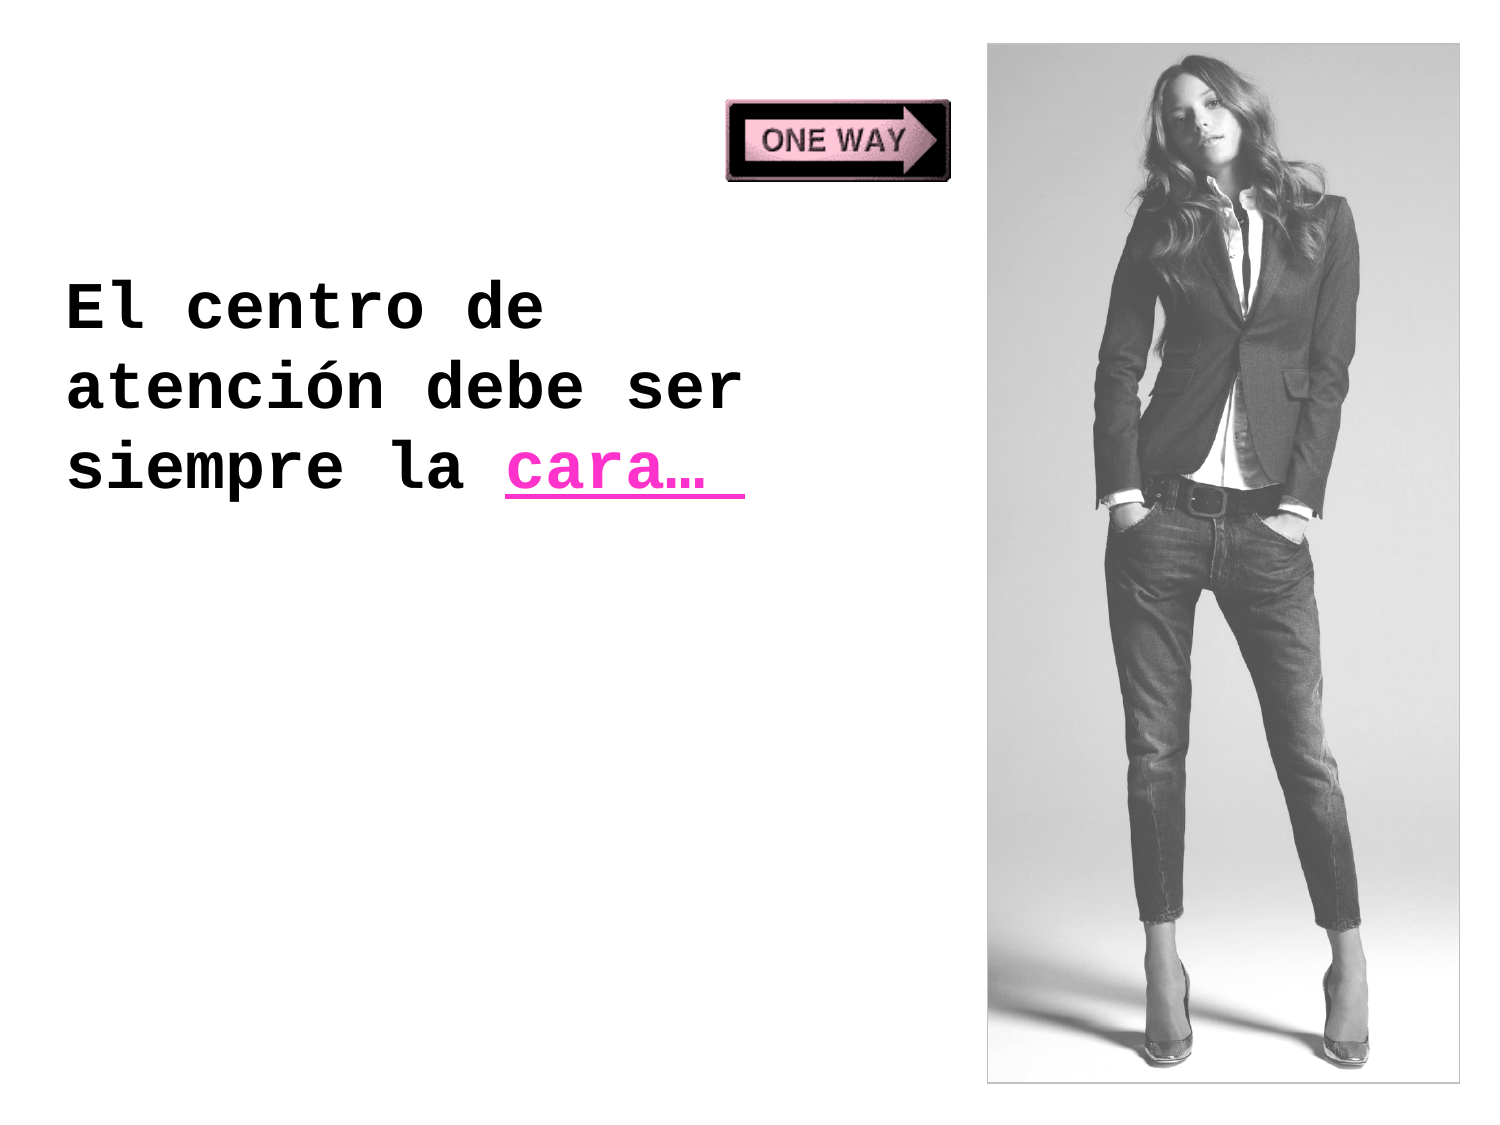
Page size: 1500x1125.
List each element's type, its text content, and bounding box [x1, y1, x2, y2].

text_box El centro de atención debe ser siempre la cara… [50, 254, 854, 736]
picture [988, 44, 1459, 1083]
picture [725, 99, 951, 182]
